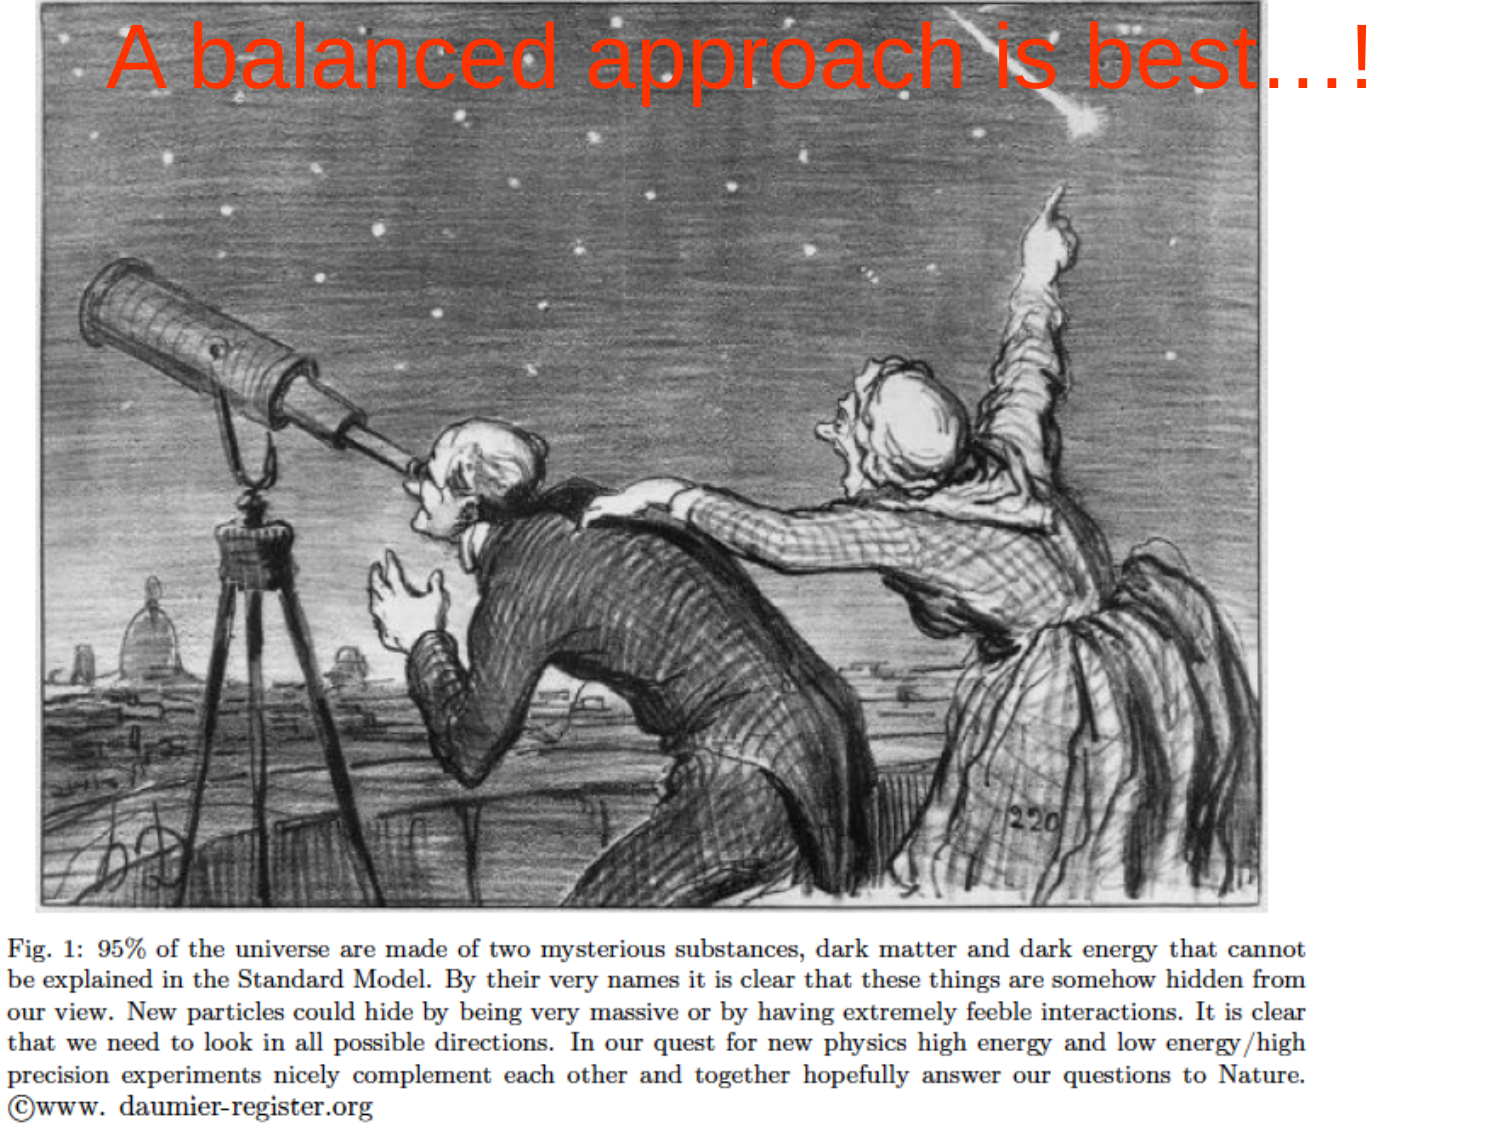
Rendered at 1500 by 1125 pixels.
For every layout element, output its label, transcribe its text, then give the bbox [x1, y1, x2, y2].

title A balanced approach is best…! [1326, 0, 1417, 105]
picture [0, 0, 1321, 1125]
